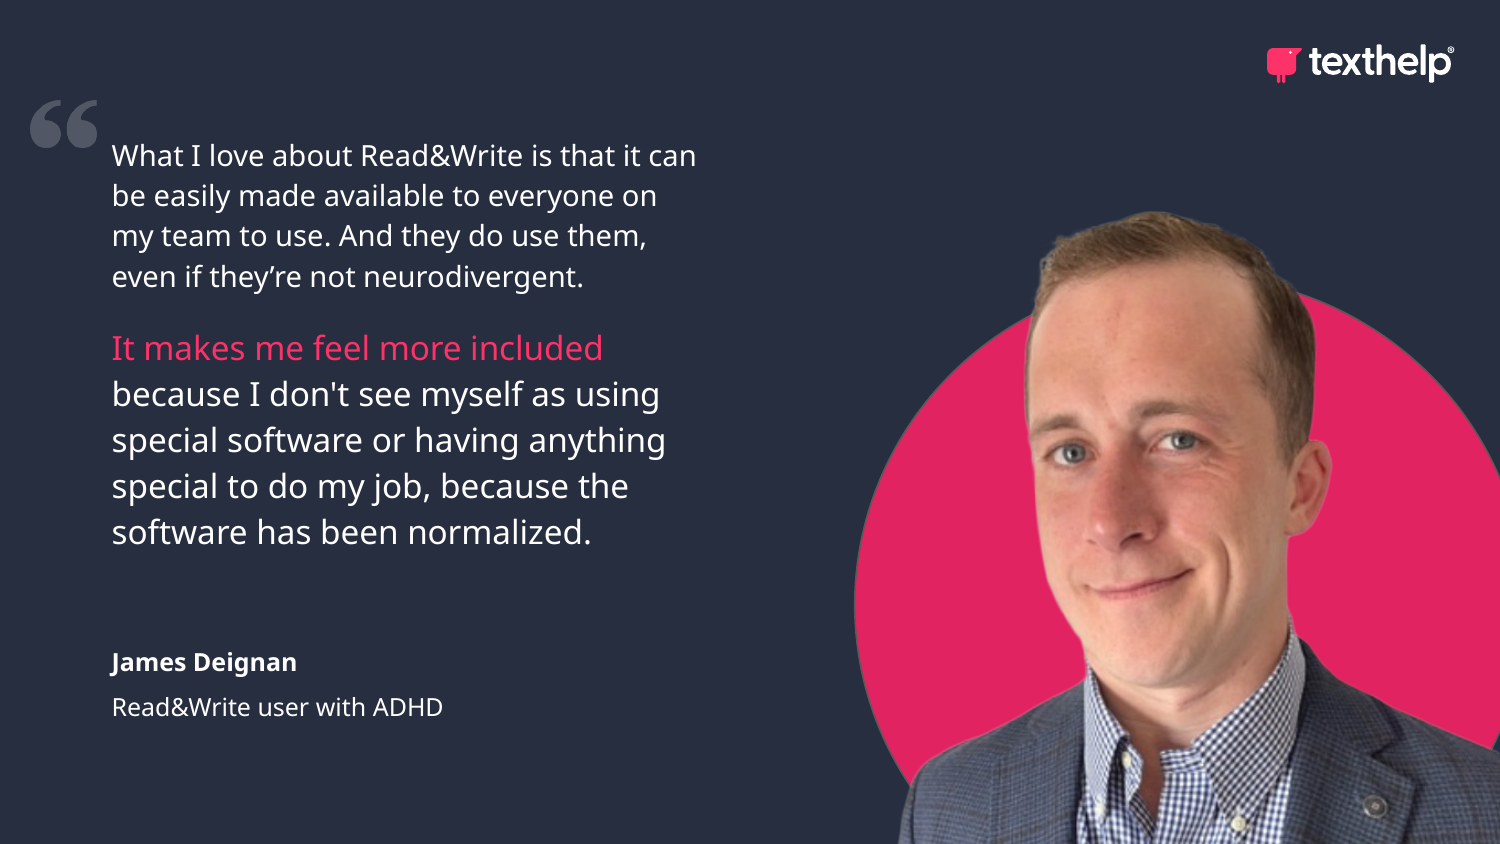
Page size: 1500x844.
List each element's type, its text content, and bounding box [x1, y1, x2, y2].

text_box James Deignan Read&Write user with ADHD [96, 617, 682, 772]
picture [30, 99, 97, 148]
picture [829, 177, 1500, 844]
text_box What I love about Read&Write is that it can be easily made available to everyone on my team to use. And they do use them, even if they’re not neurodivergent. It makes me feel more included because I don't see myself as using special software or having anything special to do my job, because the software has been normalized. [96, 117, 720, 554]
